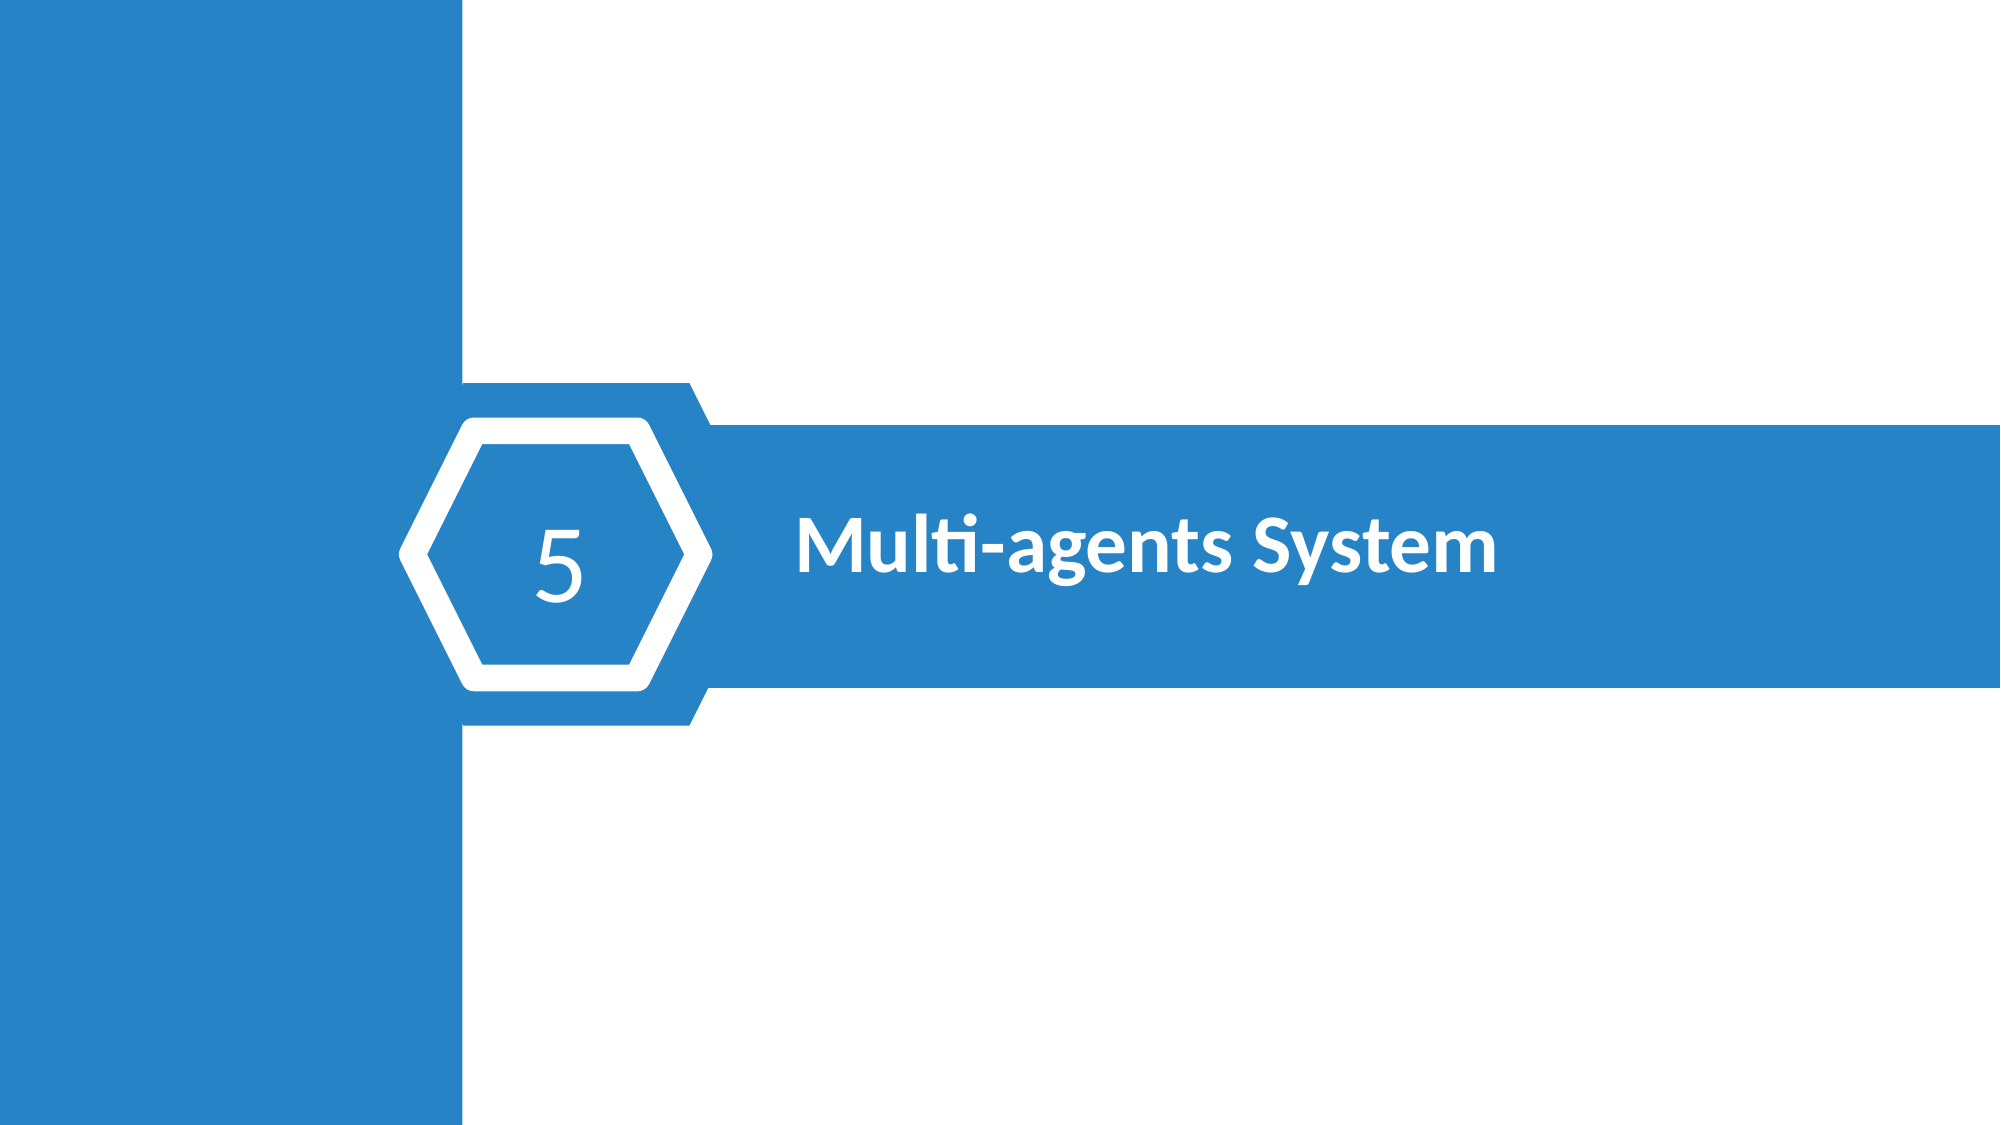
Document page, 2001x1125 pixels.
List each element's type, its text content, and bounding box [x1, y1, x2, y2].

text_box [779, 423, 2000, 690]
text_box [411, 430, 700, 679]
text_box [0, 0, 776, 1125]
text_box Multi-agents System [779, 481, 1515, 597]
